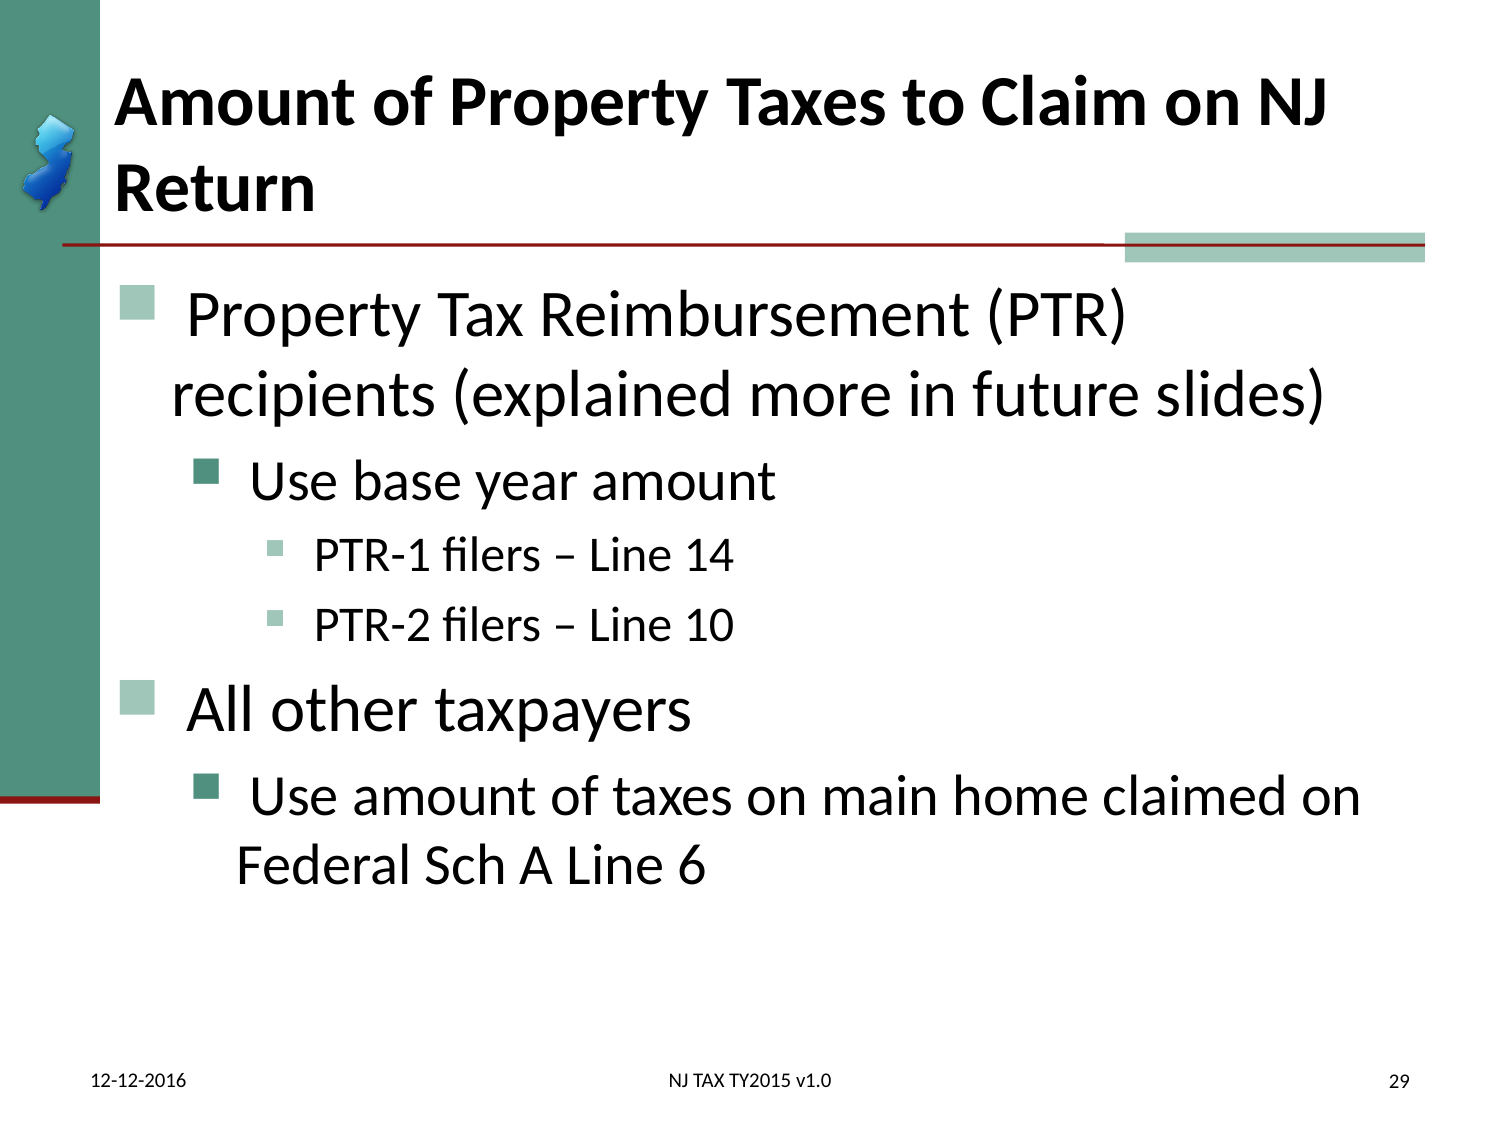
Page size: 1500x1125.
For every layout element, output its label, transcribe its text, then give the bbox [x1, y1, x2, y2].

picture [0, 112, 101, 214]
footer NJ TAX TY2015 v1.0 [496, 1050, 1004, 1100]
title Amount of Property Taxes to Claim on NJ Return [99, 45, 1425, 234]
slide_number 29 [1112, 1049, 1426, 1101]
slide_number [74, 1049, 401, 1100]
list Property Tax Reimbursement (PTR) recipients (explained more in future slides) Use base year amount PTR-1 filers – Line 14 PTR-2 filers – Line 10 All other taxpayers Use amount of taxes on main home claimed on Federal Sch A Line 6 [99, 262, 1425, 1038]
